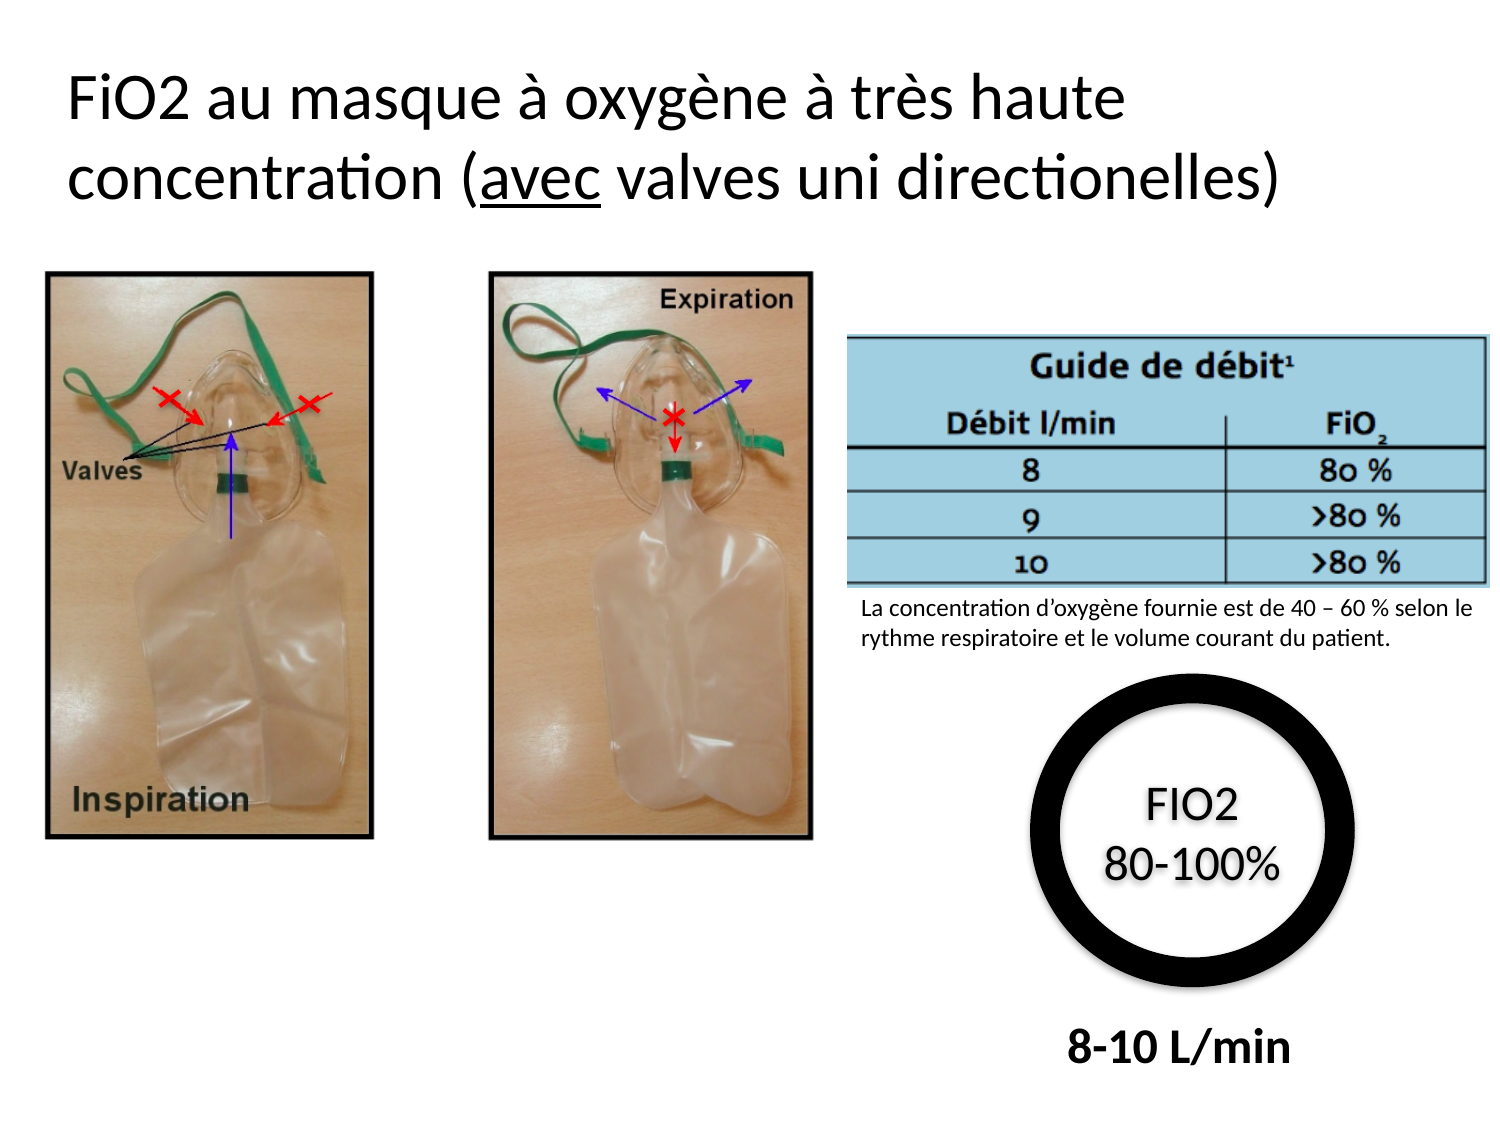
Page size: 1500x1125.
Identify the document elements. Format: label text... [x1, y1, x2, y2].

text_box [159, 390, 181, 407]
text_box FiO2 au masque à oxygène à très haute concentration (avec valves uni directionelles) [52, 45, 1441, 301]
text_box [299, 396, 320, 413]
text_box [1044, 688, 1341, 1082]
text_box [663, 409, 685, 426]
picture [31, 255, 847, 865]
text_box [851, 334, 1500, 661]
